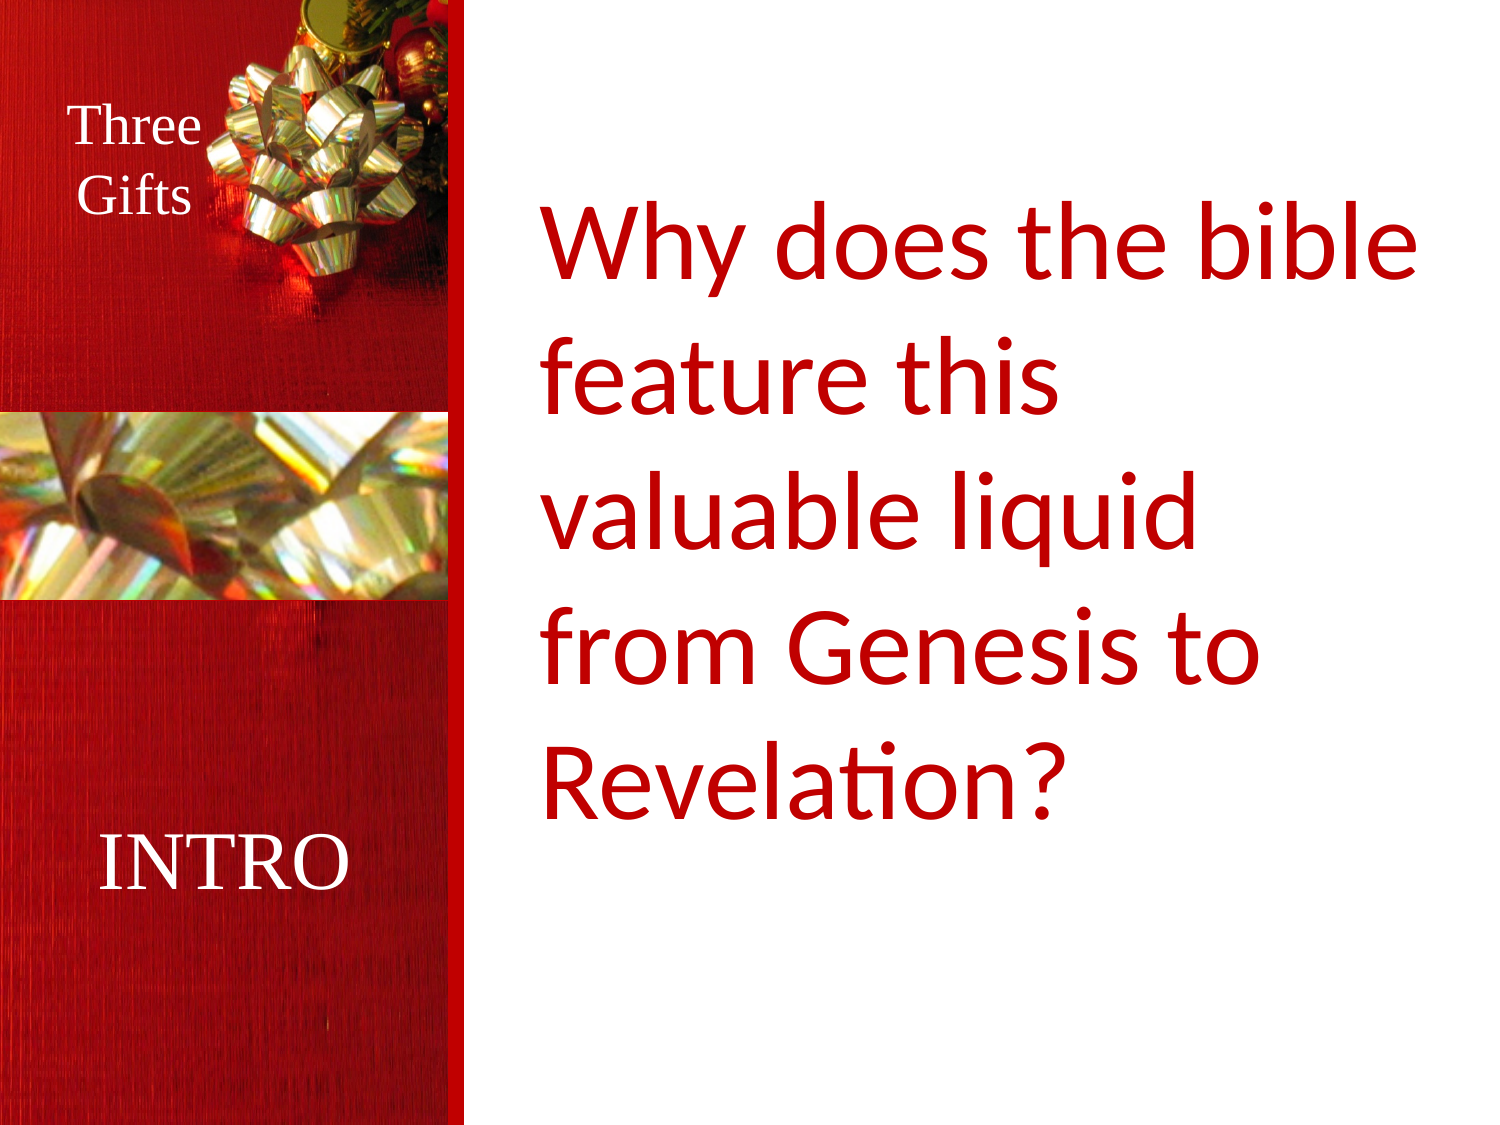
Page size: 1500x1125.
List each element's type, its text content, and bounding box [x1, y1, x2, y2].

text_box Why does the bible feature this valuable liquid from Genesis to Revelation? [525, 159, 1463, 850]
picture [0, 0, 463, 1125]
